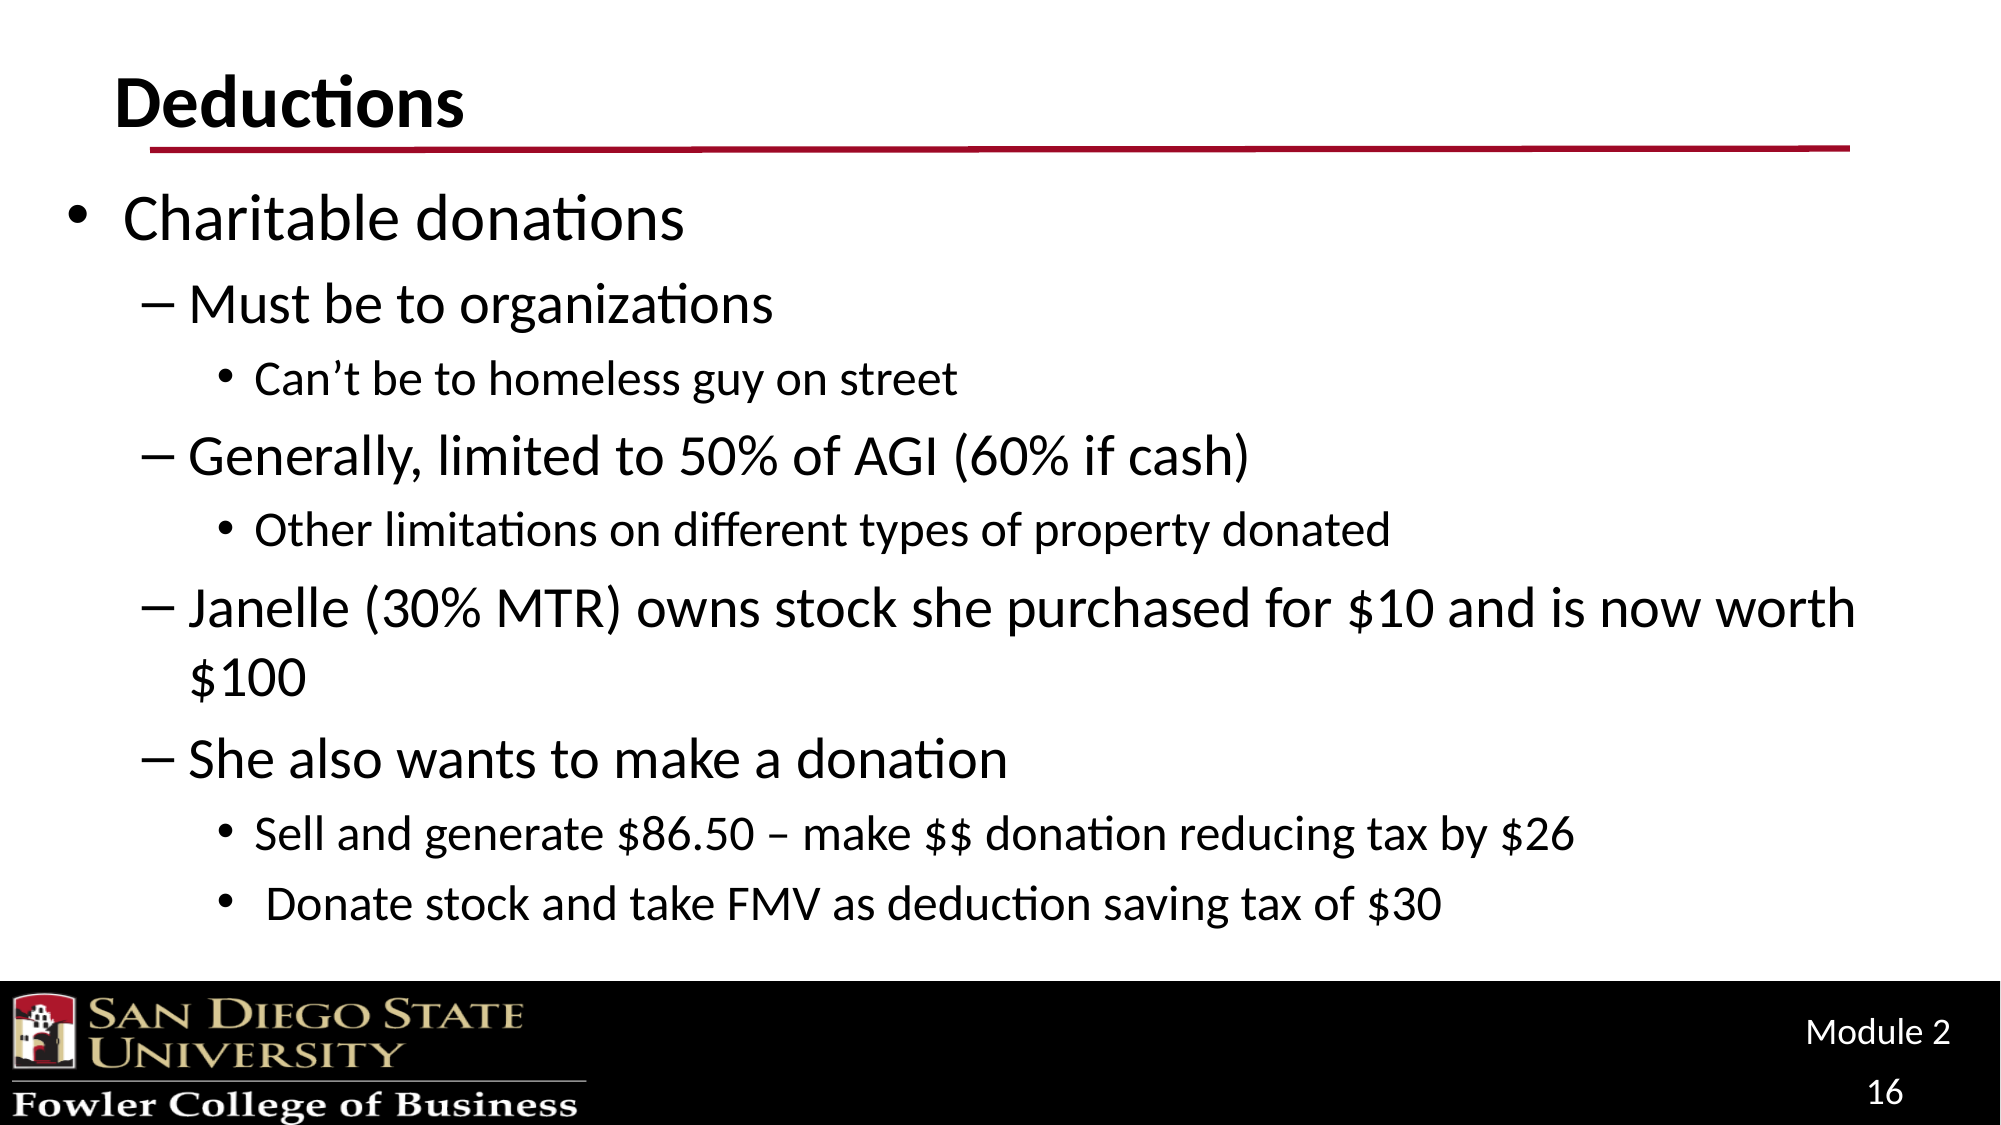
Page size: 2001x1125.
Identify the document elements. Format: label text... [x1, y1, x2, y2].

list Charitable donations Must be to organizations Can’t be to homeless guy on street Generally, limited to 50% of AGI (60% if cash) Other limitations on different types of property donated Janelle (30% MTR) owns stock she purchased for $10 and is now worth $100 She also wants to make a donation Sell and generate $86.50 – make $$ donation reducing tax by $26 Donate stock and take FMV as deduction saving tax of $30 [52, 166, 1900, 907]
picture [12, 992, 588, 1125]
title Deductions [99, 45, 1900, 166]
slide_number 16 [1851, 1059, 1989, 1124]
slide_number Module 2 [1790, 999, 1989, 1060]
